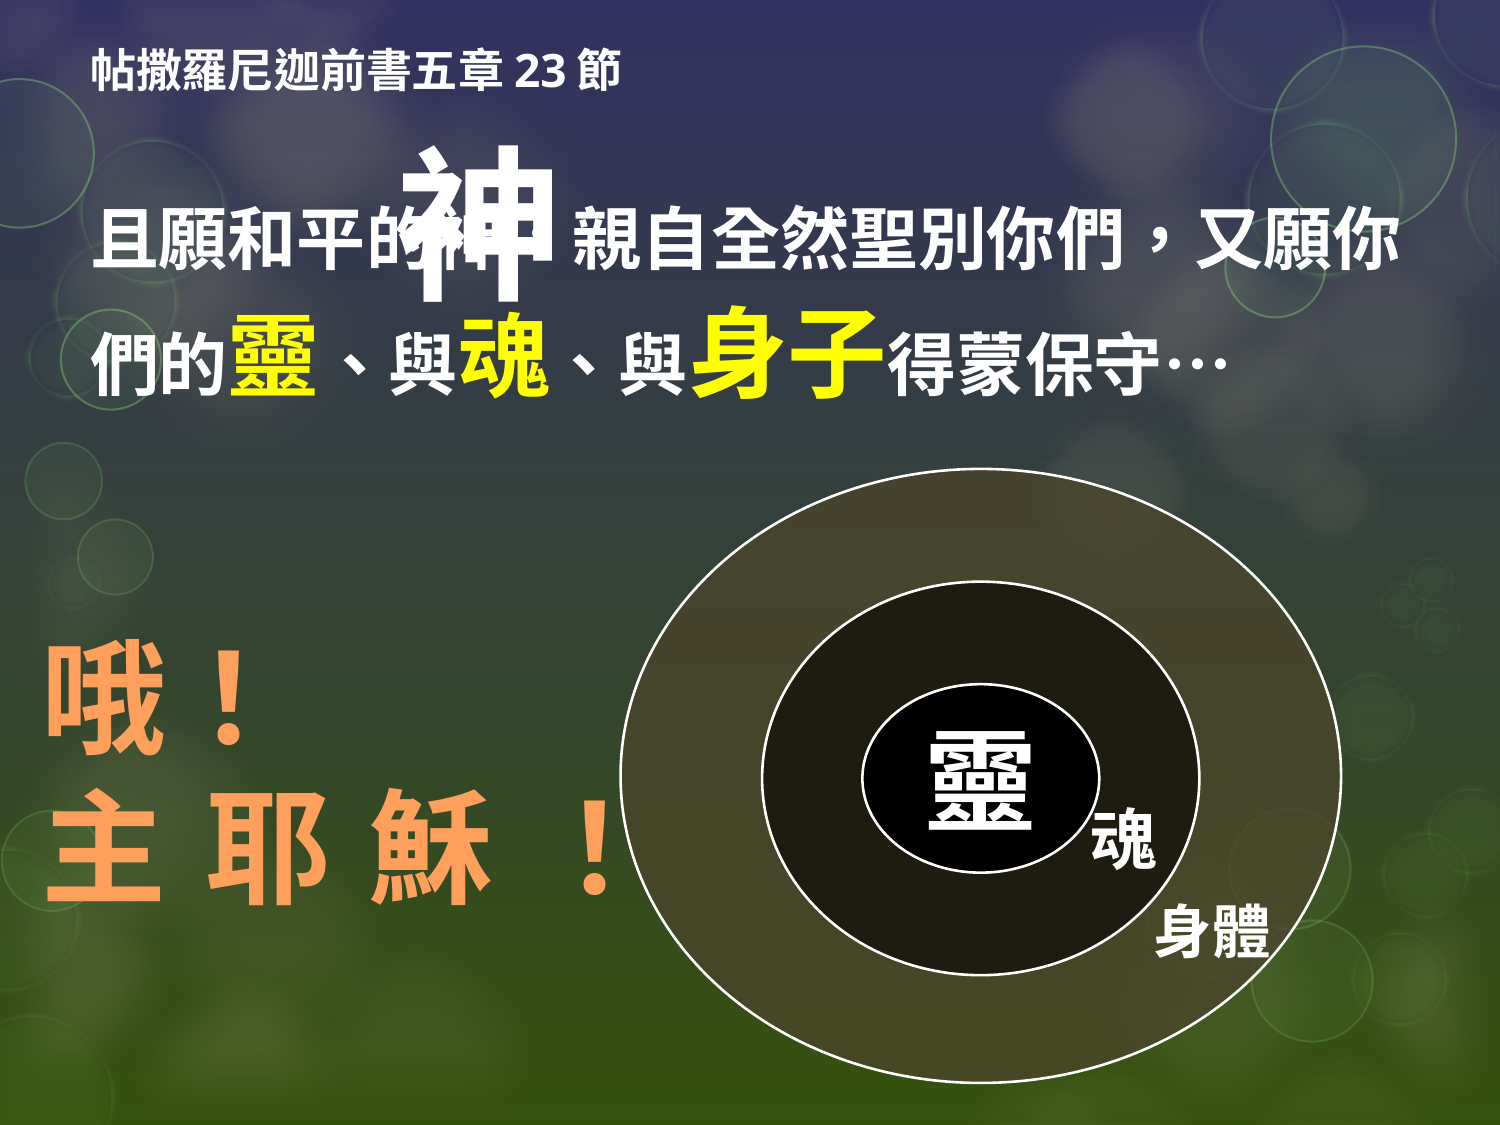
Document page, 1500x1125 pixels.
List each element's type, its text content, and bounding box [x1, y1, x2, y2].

text_box 身體 [1139, 887, 1297, 973]
text_box 哦！ 主耶穌！ [26, 612, 548, 928]
list 帖撒羅尼迦前書五章23節 且願和平的神，親自全然聖別你們，又願你們的靈、與魂、與身子得蒙保守… [75, 30, 1425, 421]
text_box [620, 468, 1342, 1083]
text_box [762, 581, 1200, 976]
text_box 神 [381, 113, 546, 329]
text_box 魂 [1075, 790, 1171, 886]
text_box 靈 [862, 684, 1100, 873]
